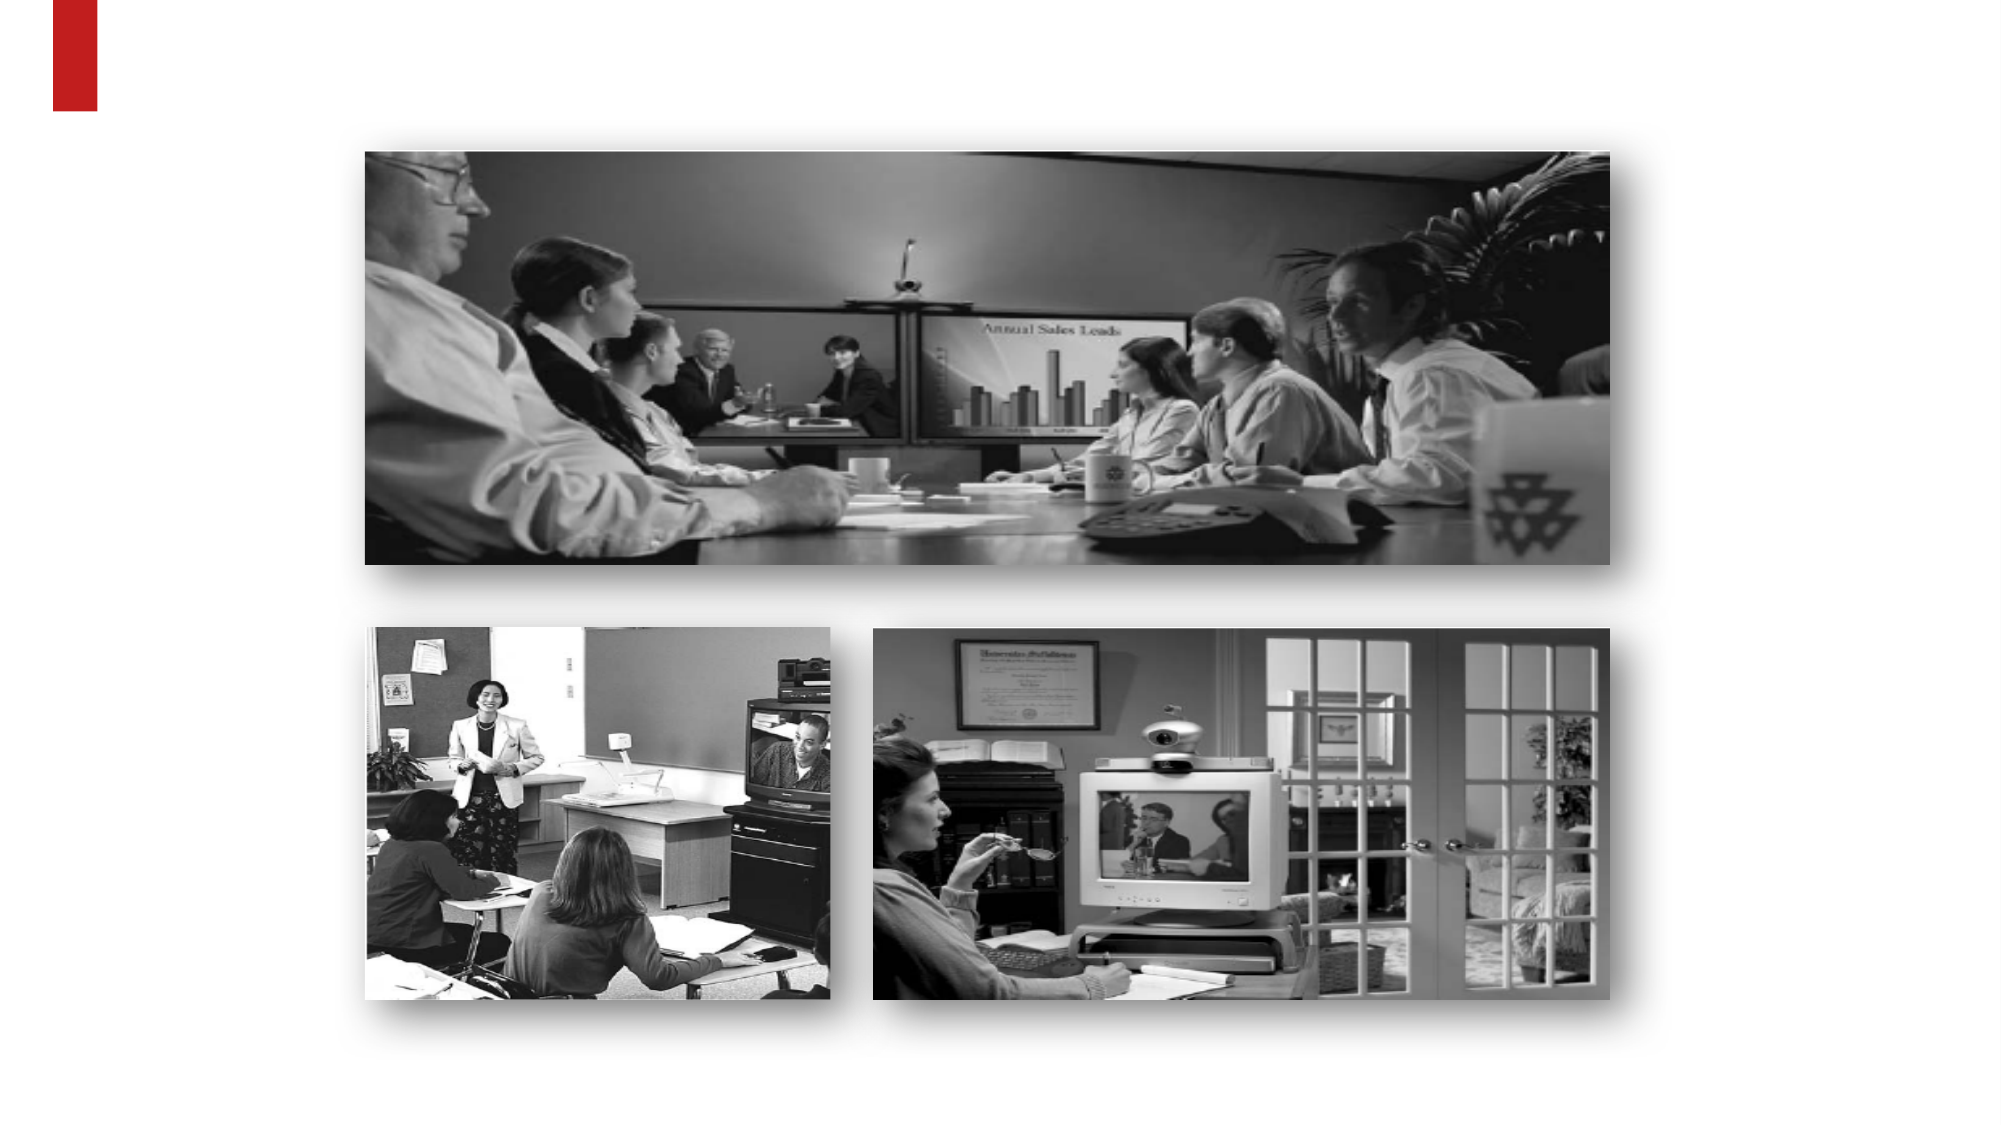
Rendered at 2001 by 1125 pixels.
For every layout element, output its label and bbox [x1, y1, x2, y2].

picture [364, 150, 1611, 565]
picture [872, 627, 1611, 1000]
picture [364, 627, 831, 1000]
